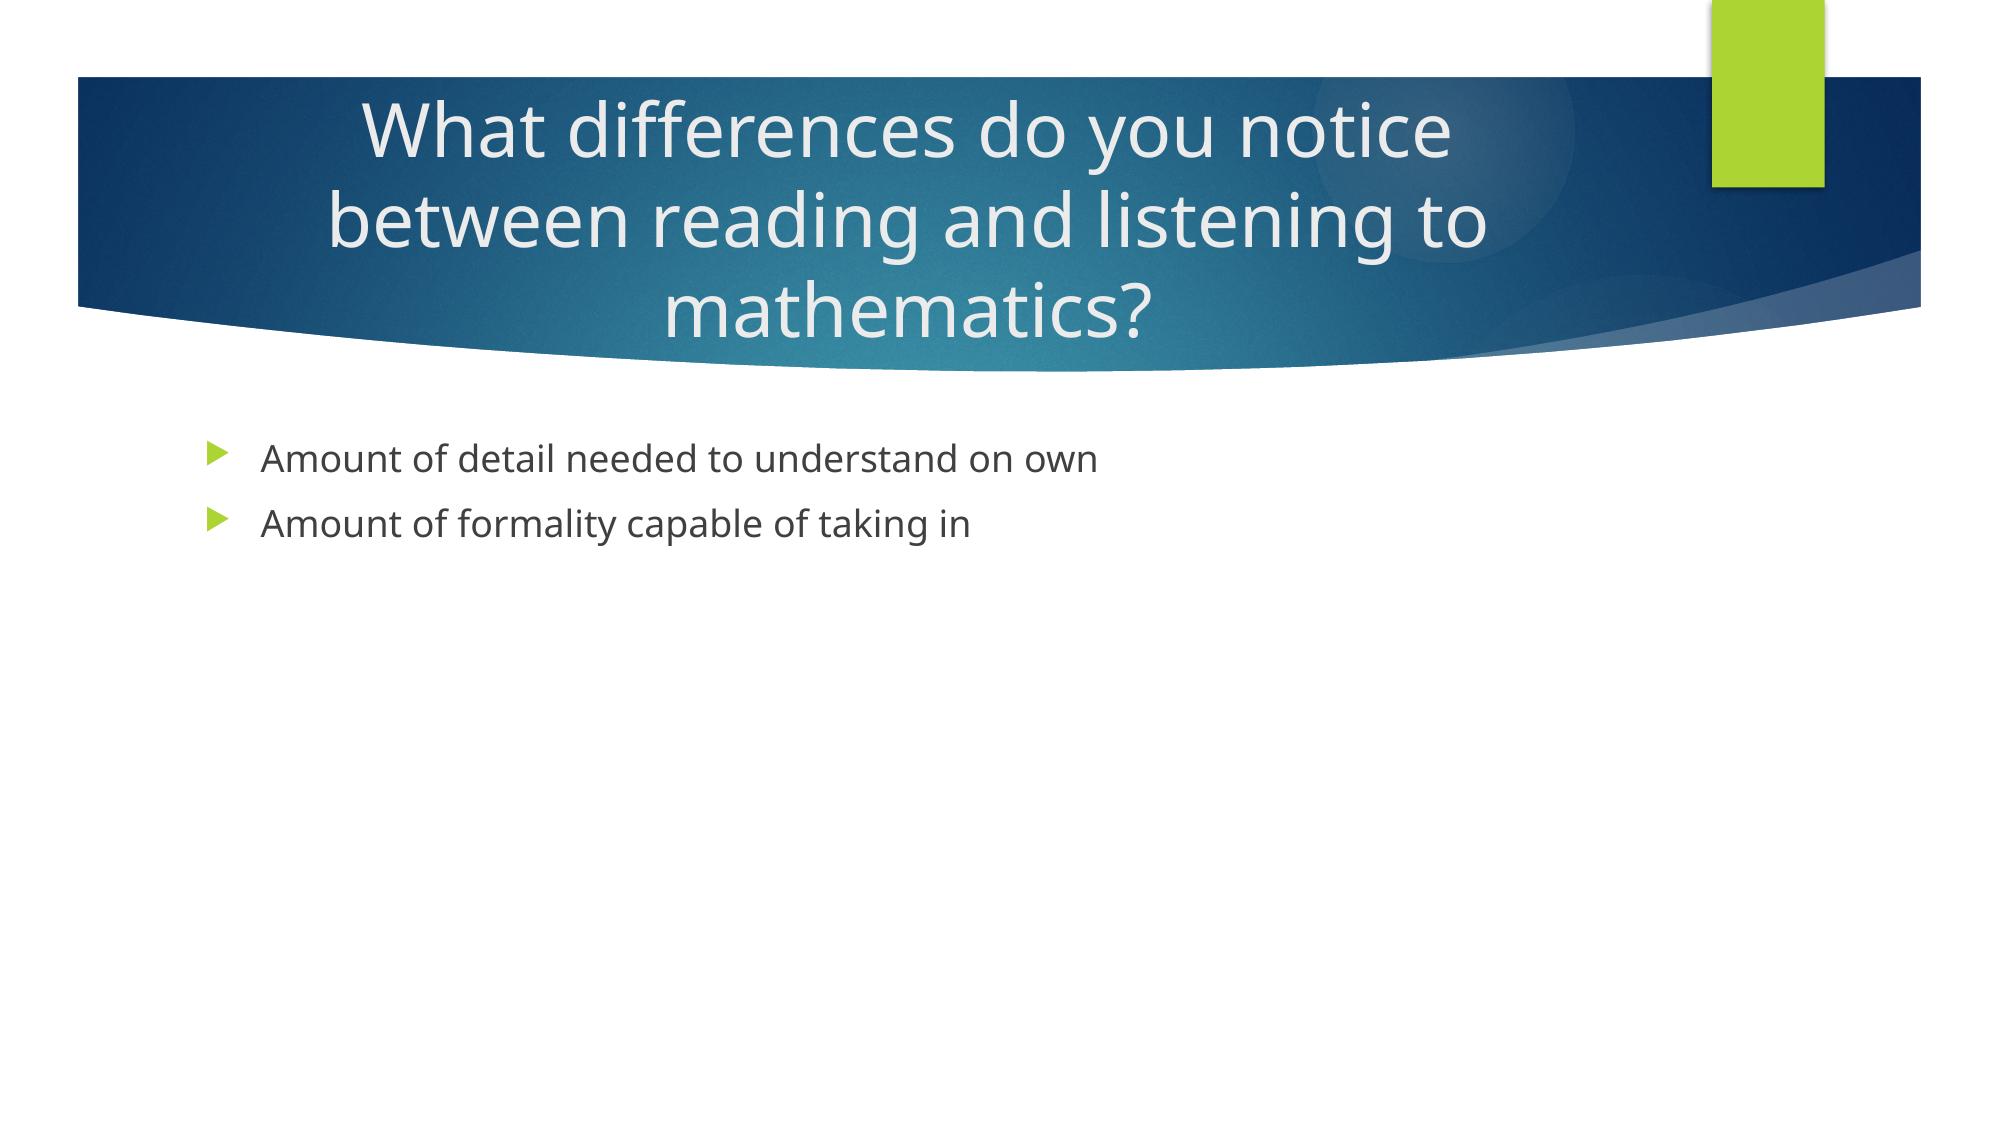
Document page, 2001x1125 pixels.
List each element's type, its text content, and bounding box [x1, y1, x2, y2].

title What differences do you notice between reading and listening to mathematics? [189, 159, 1627, 276]
list Amount of detail needed to understand on own Amount of formality capable of taking in [189, 427, 1627, 988]
